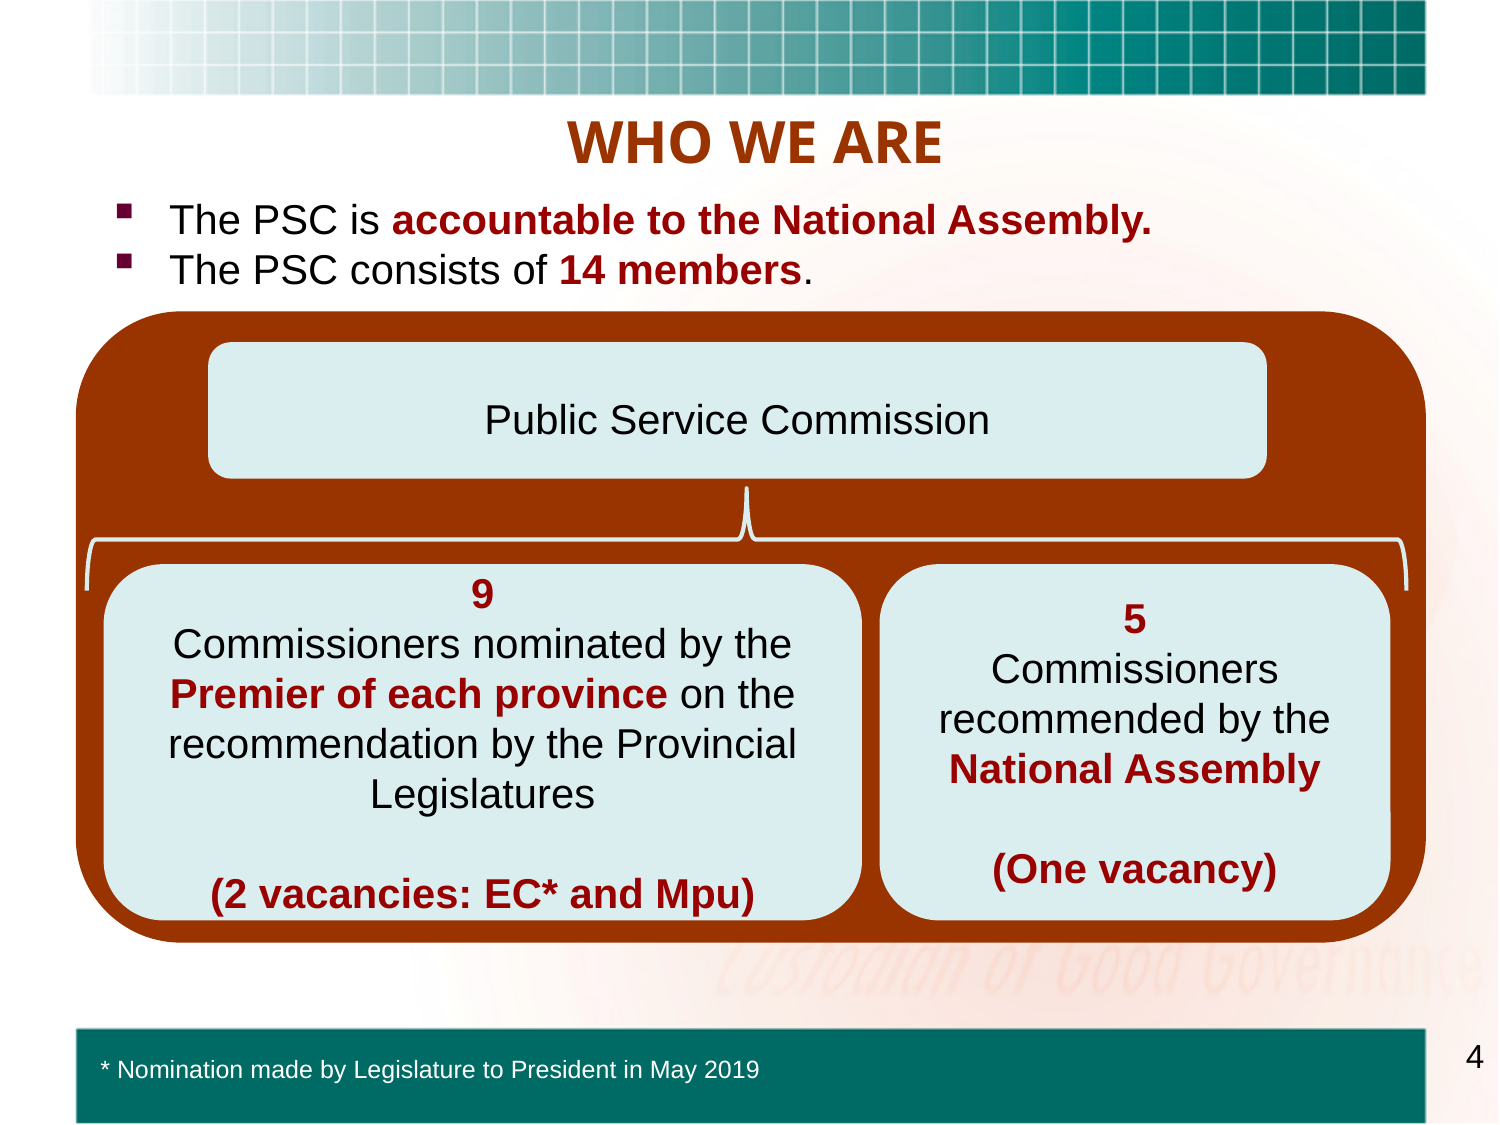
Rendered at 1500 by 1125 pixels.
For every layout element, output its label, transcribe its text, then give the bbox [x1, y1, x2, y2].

picture [0, 0, 1500, 1125]
text_box * Nomination made by Legislature to President in May 2019 [85, 1046, 1270, 1106]
list The PSC is accountable to the National Assembly. The PSC consists of 14 members. [97, 185, 1431, 286]
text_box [75, 311, 1427, 943]
text_box 4 [1149, 1028, 1500, 1107]
title WHO WE ARE [80, 83, 1431, 198]
